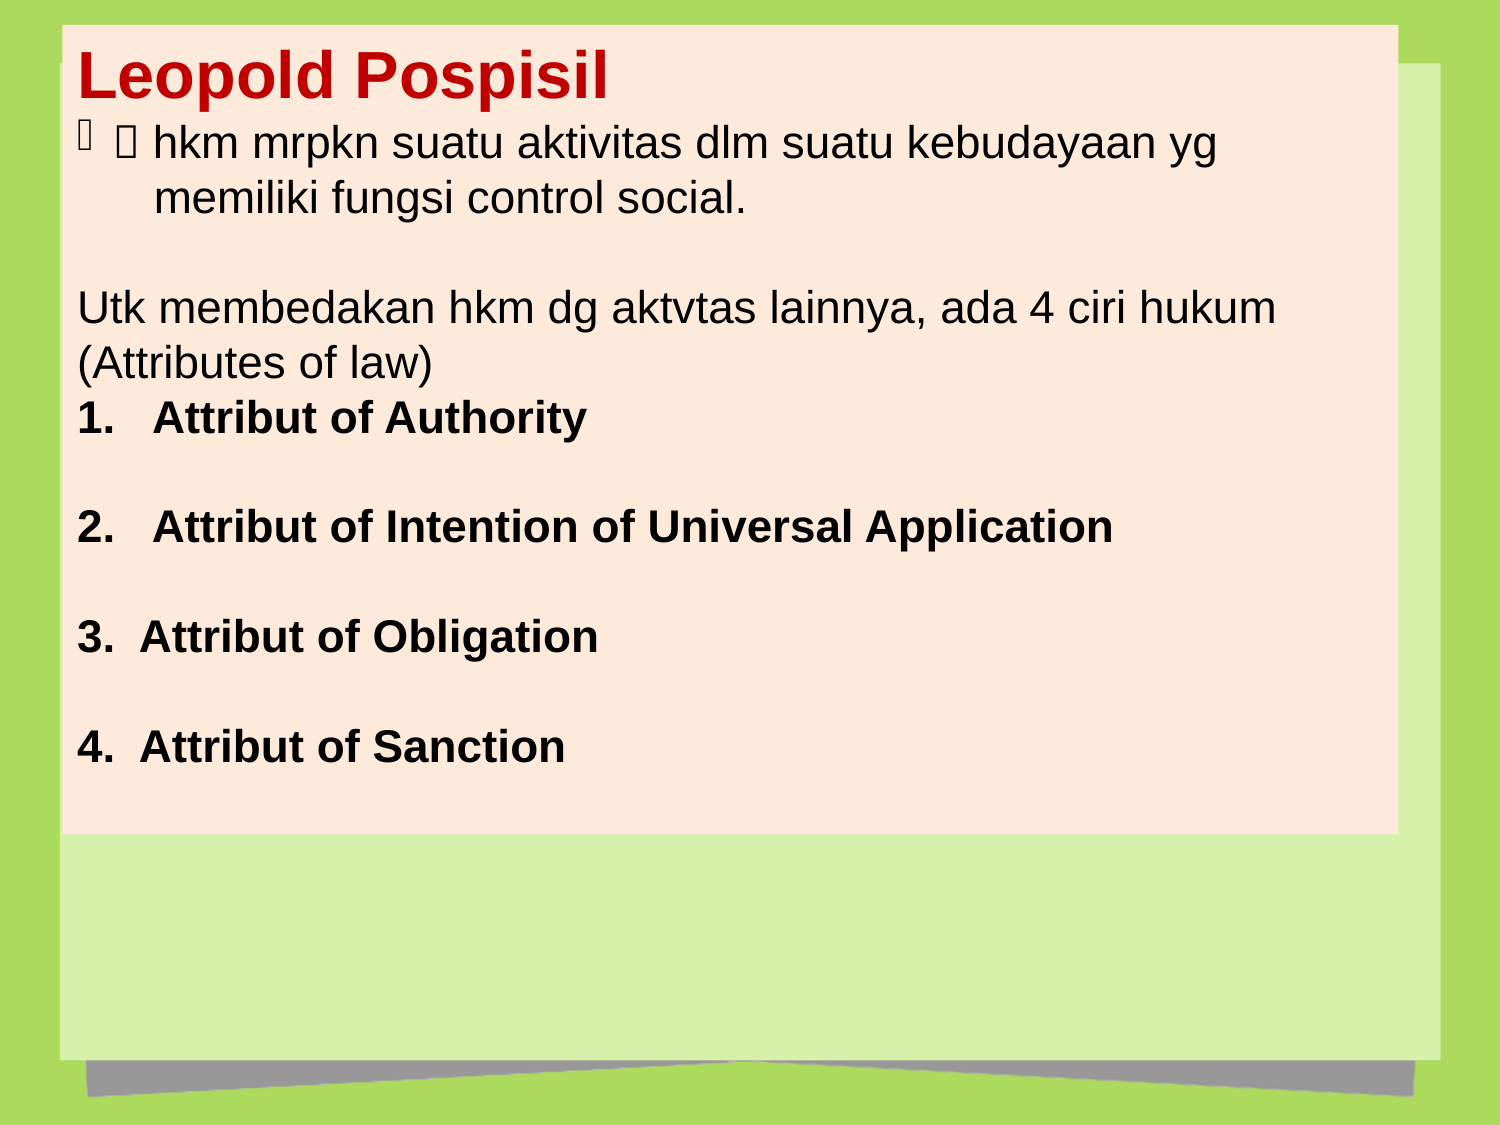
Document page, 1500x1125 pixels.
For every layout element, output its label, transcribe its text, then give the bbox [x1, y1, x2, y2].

text_box Leopold Pospisil  hkm mrpkn suatu aktivitas dlm suatu kebudayaan yg memiliki fungsi control social. Utk membedakan hkm dg aktvtas lainnya, ada 4 ciri hukum (Attributes of law) Attribut of Authority 2. Attribut of Intention of Universal Application 3. Attribut of Obligation 4. Attribut of Sanction [62, 24, 1399, 835]
picture [0, 0, 1500, 1125]
